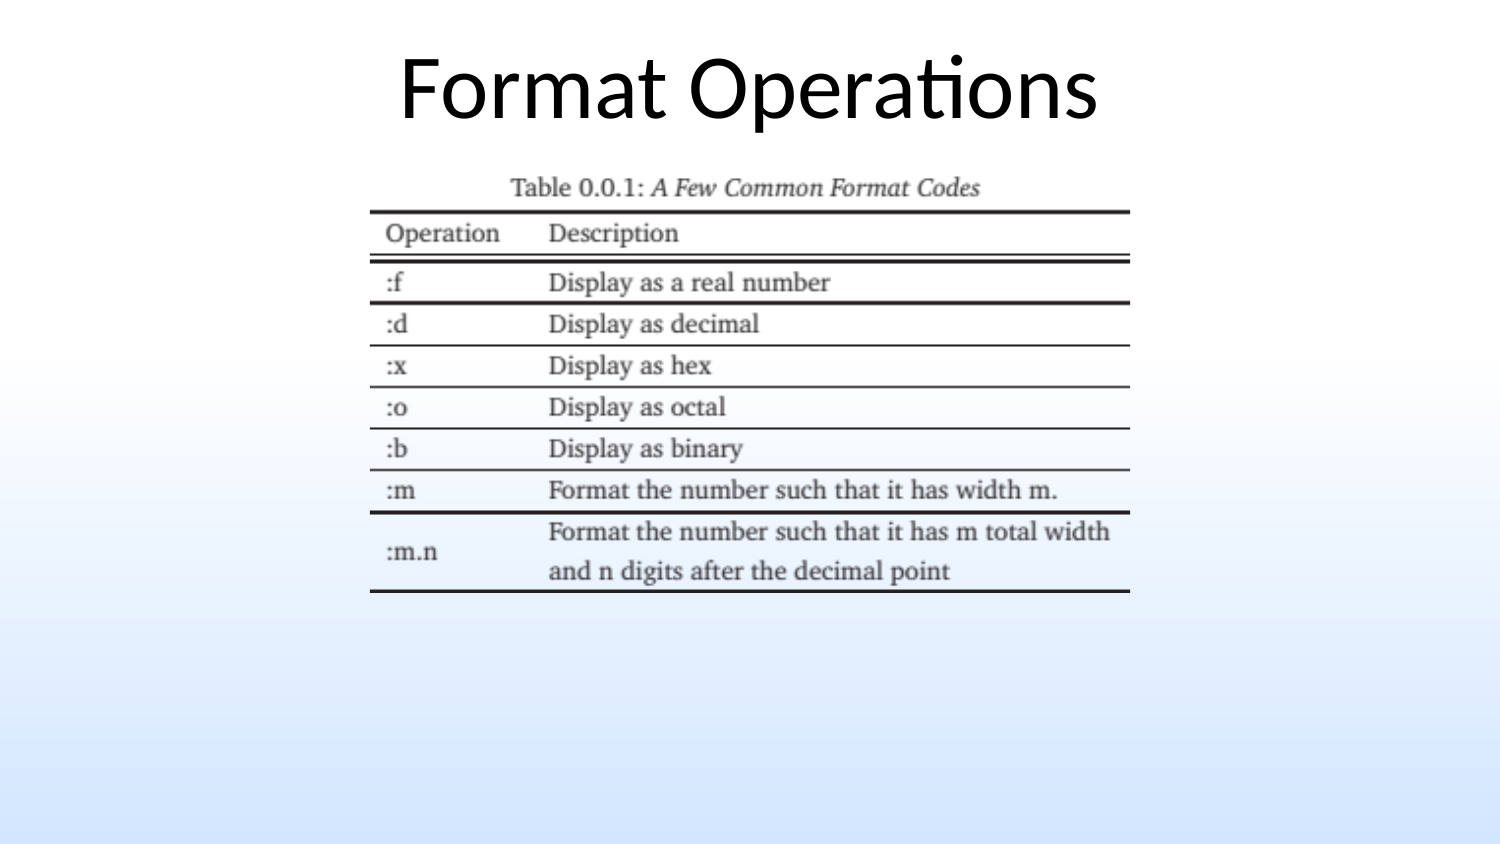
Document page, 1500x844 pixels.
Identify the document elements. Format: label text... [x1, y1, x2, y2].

picture [369, 175, 1131, 593]
title Format Operations [75, 11, 1425, 152]
